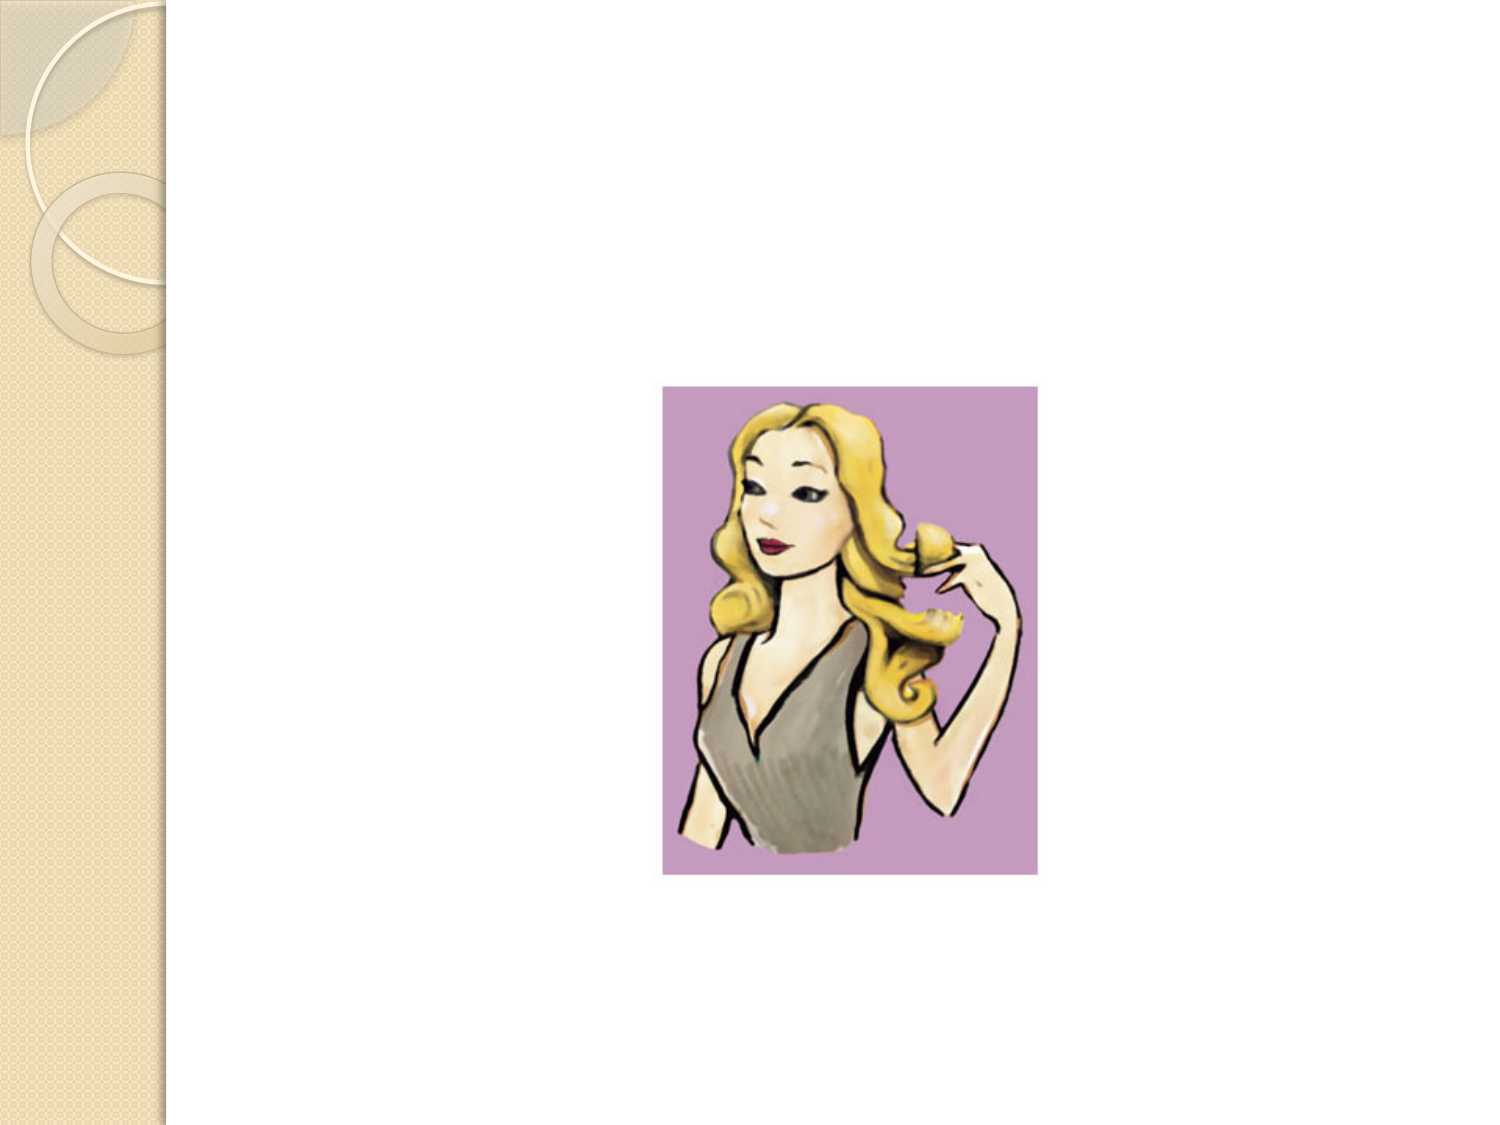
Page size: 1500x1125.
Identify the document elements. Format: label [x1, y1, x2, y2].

list [615, 318, 1086, 944]
